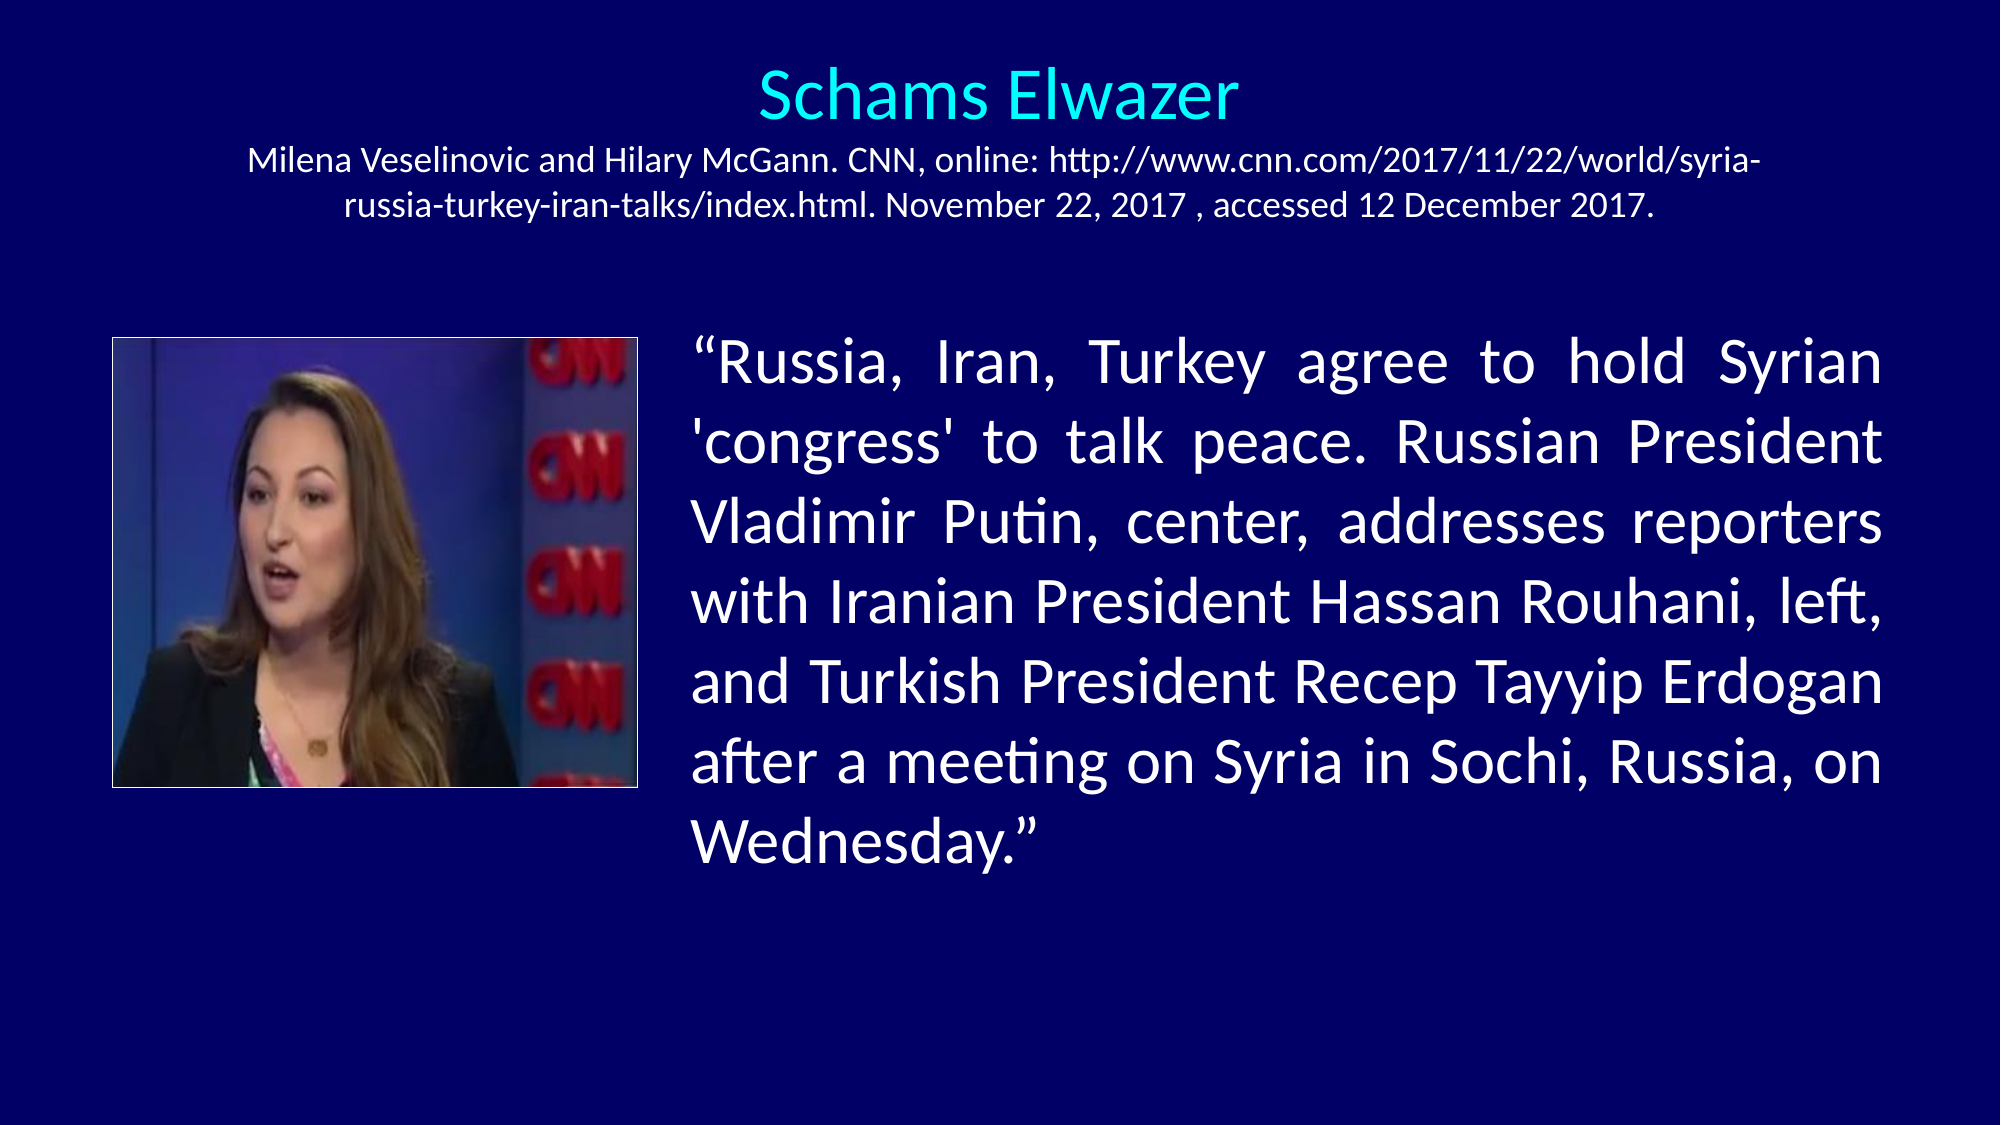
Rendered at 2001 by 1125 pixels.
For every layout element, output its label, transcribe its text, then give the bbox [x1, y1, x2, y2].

text_box Schams Elwazer Milena Veselinovic and Hilary McGann. CNN, online: http://www.cnn.com/2017/11/22/world/syria-russia-turkey-iran-talks/index.html. November 22, 2017 , accessed 12 December 2017. [174, 37, 1825, 233]
picture [112, 337, 638, 788]
text_box “Russia, Iran, Turkey agree to hold Syrian 'congress' to talk peace. Russian President Vladimir Putin, center, addresses reporters with Iranian President Hassan Rouhani, left, and Turkish President Recep Tayyip Erdogan after a meeting on Syria in Sochi, Russia, on Wednesday.” [675, 309, 1900, 885]
